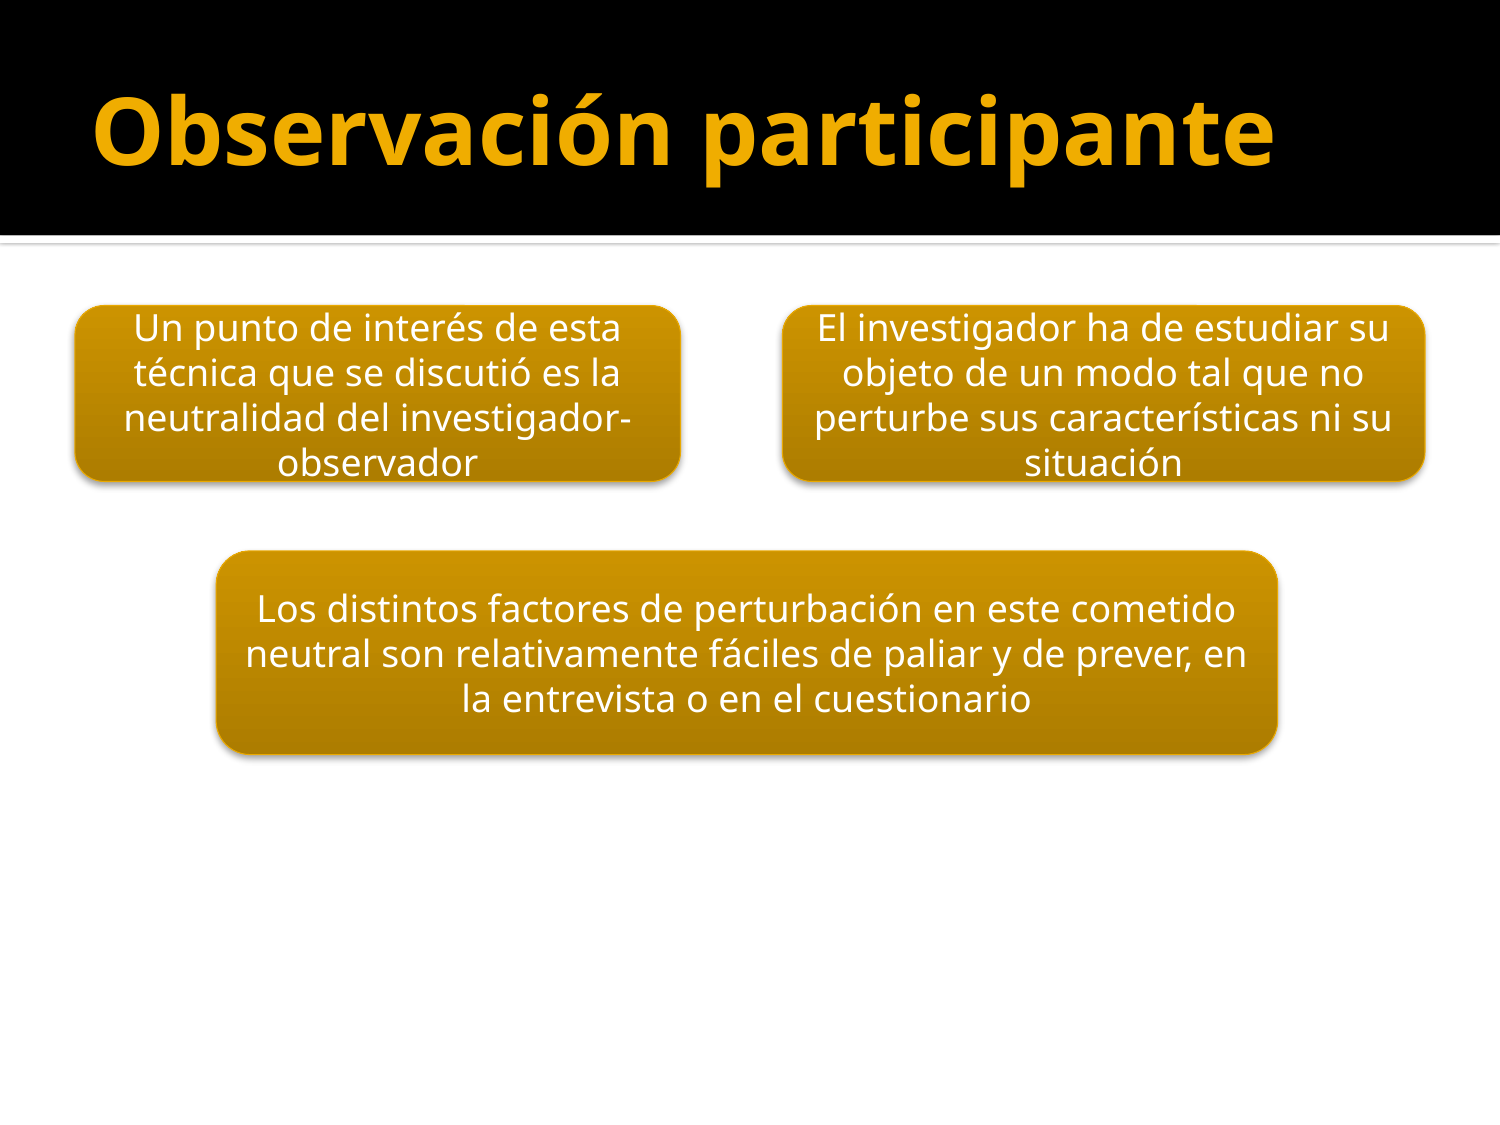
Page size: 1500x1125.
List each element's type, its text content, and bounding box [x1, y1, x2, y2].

text_box Un punto de interés de esta técnica que se discutió es la neutralidad del investigador-observador [74, 304, 682, 483]
text_box El investigador ha de estudiar su objeto de un modo tal que no perturbe sus características ni su situación [781, 304, 1426, 483]
text_box Los distintos factores de perturbación en este cometido neutral son relativamente fáciles de paliar y de prever, en la entrevista o en el cuestionario [215, 550, 1279, 756]
title Observación participante [75, 24, 1425, 231]
